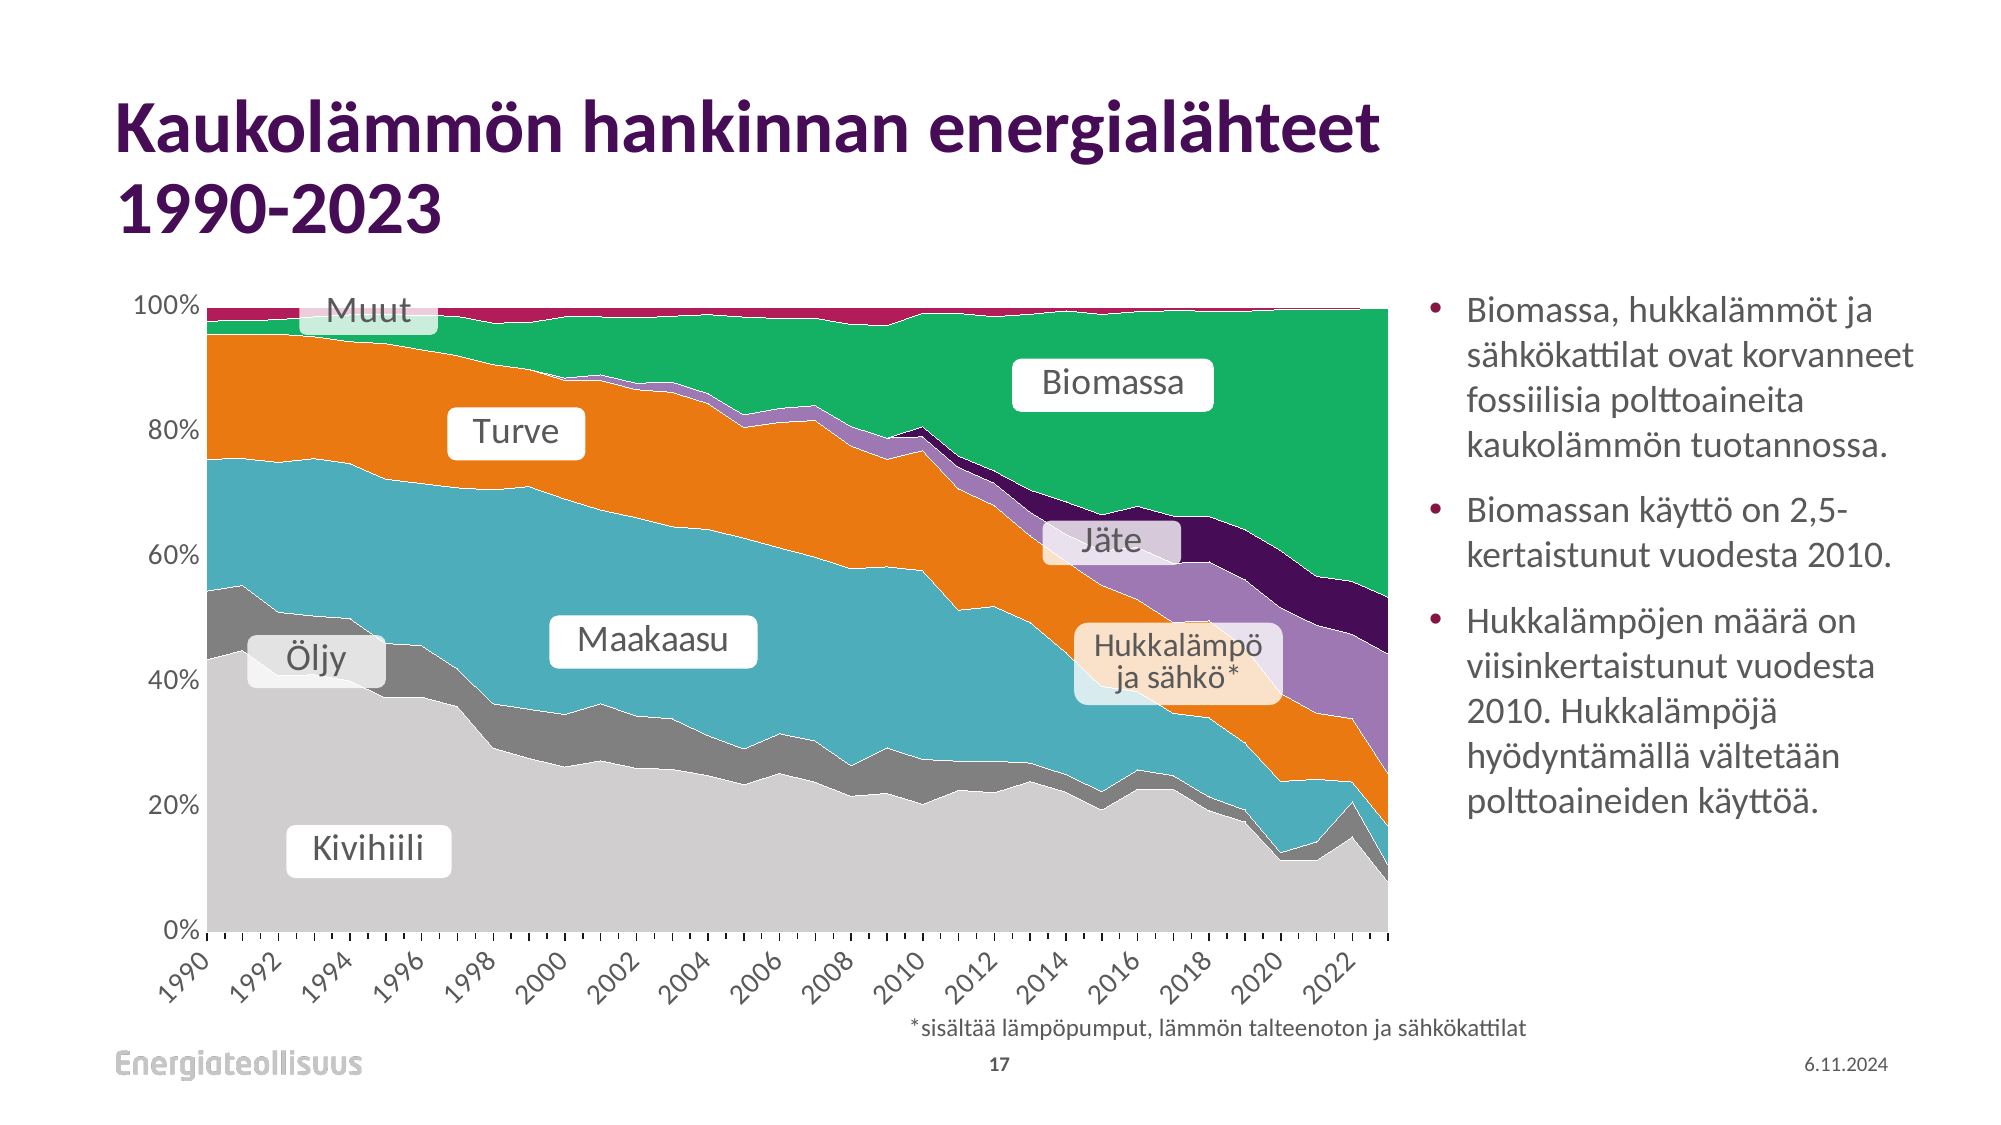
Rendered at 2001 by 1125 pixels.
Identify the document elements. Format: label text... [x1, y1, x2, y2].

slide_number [1736, 1042, 1904, 1084]
slide_number 17 [954, 1050, 1045, 1084]
chart [106, 277, 1415, 1028]
text_box *sisältää lämpöpumput, lämmön talteenoton ja sähkökattilat [894, 1004, 1543, 1050]
title Kaukolämmön hankinnan energialähteet 1990-2023 [100, 59, 1656, 278]
picture [116, 1050, 362, 1081]
text_box Biomassa, hukkalämmöt ja sähkökattilat ovat korvanneet fossiilisia polttoaineita kaukolämmön tuotannossa. Biomassan käyttö on 2,5-kertaistunut vuodesta 2010. Hukkalämpöjen määrä on viisinkertaistunut vuodesta 2010. Hukkalämpöjä hyödyntämällä vältetään polttoaineiden käyttöä. [1415, 277, 1958, 829]
